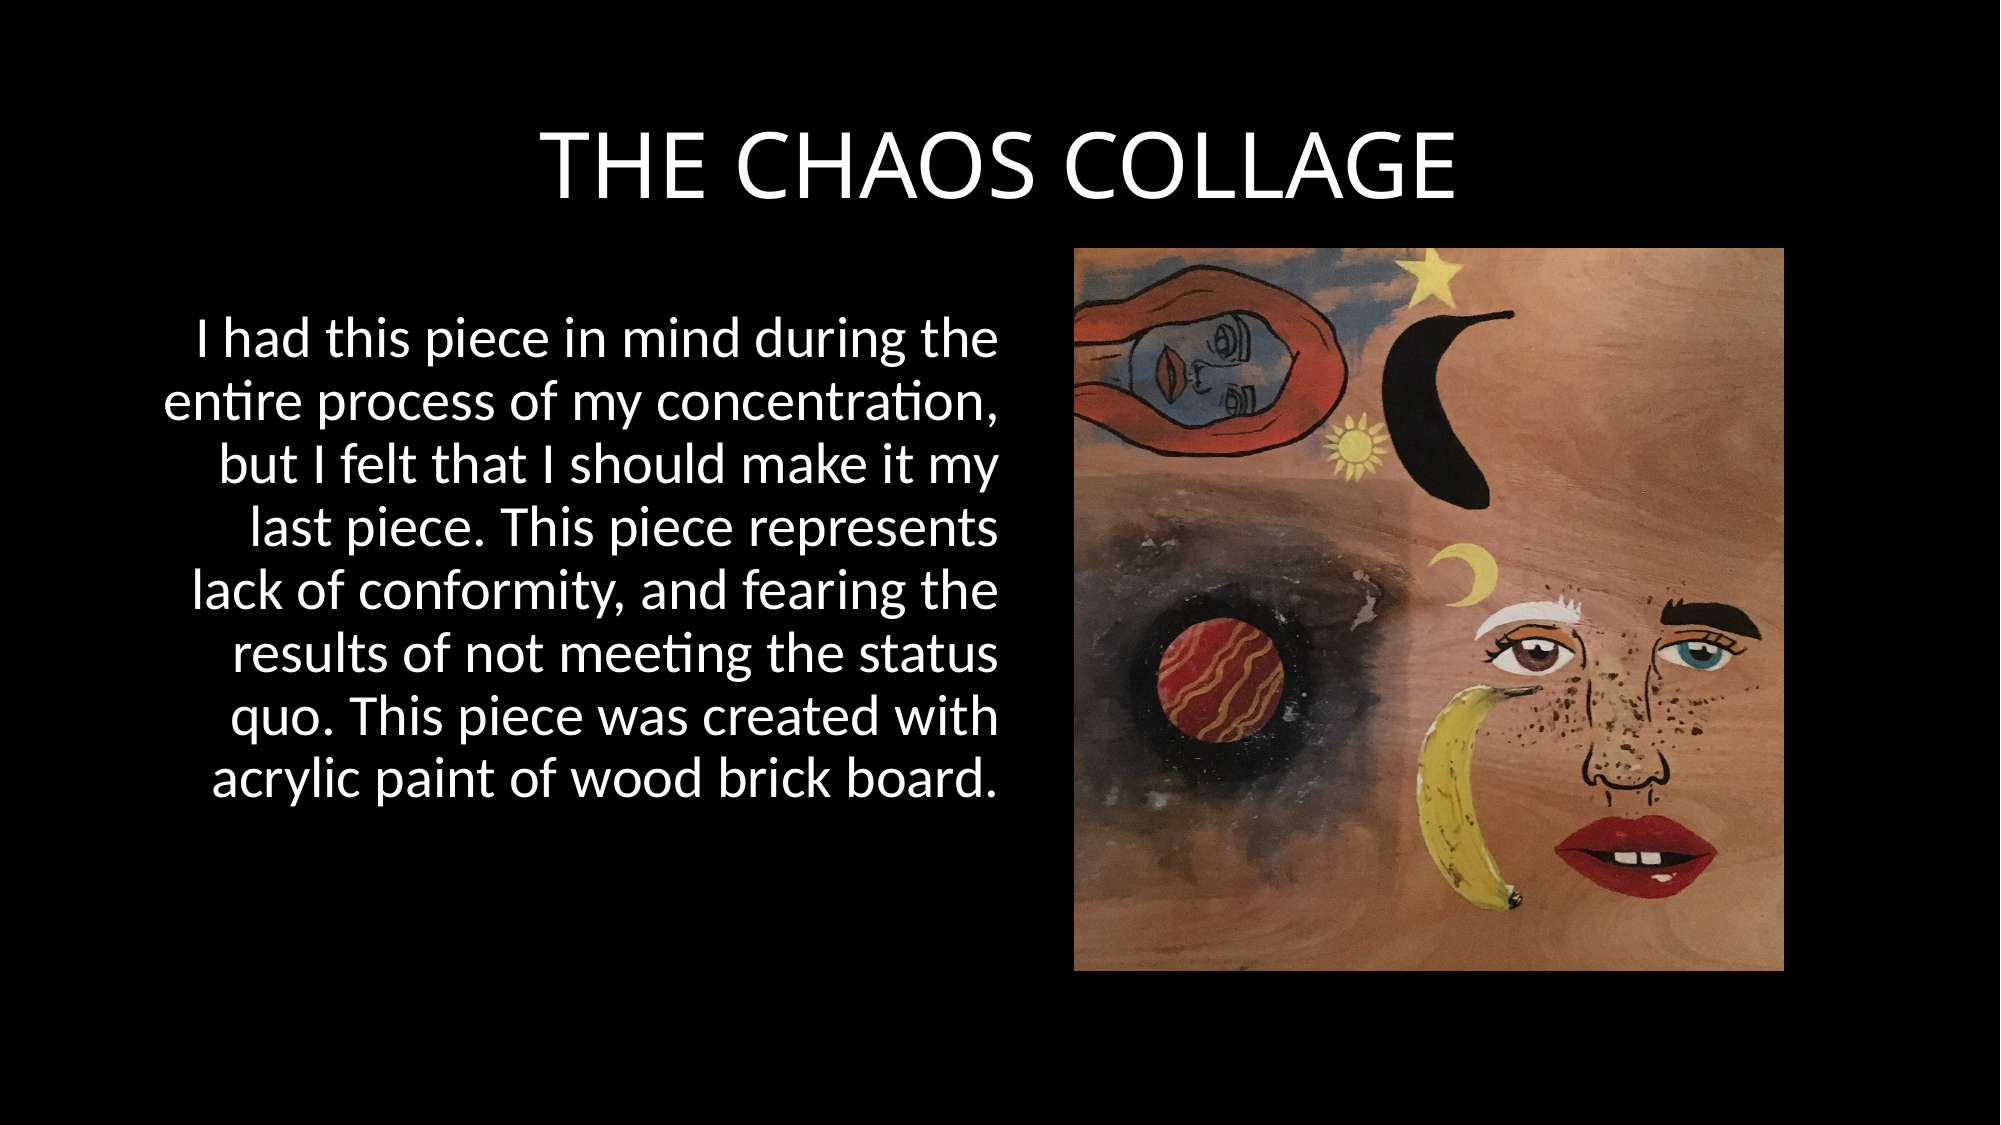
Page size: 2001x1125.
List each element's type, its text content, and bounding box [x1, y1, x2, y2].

title THE CHAOS COLLAGE [137, 59, 1863, 278]
picture [1074, 248, 1784, 971]
list I had this piece in mind during the entire process of my concentration, but I felt that I should make it my last piece. This piece represents lack of conformity, and fearing the results of not meeting the status quo. This piece was created with acrylic paint of wood brick board. [137, 299, 1863, 1014]
